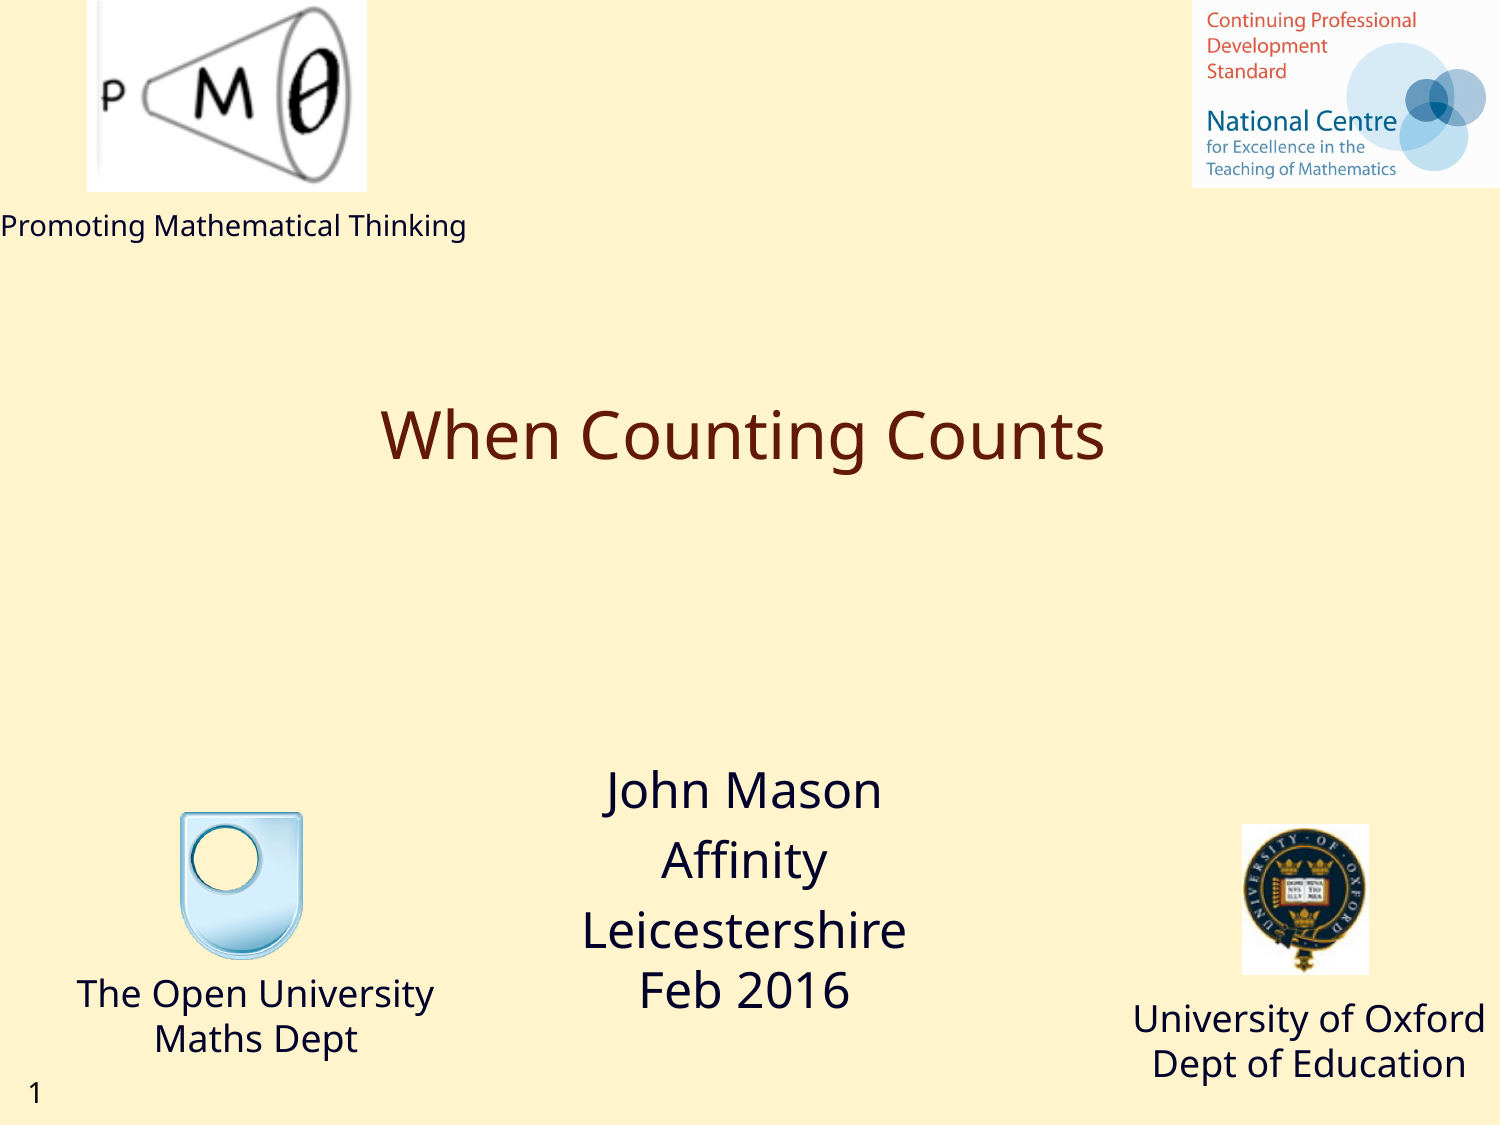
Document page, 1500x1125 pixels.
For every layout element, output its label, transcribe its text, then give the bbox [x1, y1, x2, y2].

text_box John Mason Affinity Leicestershire Feb 2016 [566, 751, 923, 810]
picture [87, 0, 367, 192]
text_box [65, 812, 1500, 1094]
title When Counting Counts [28, 384, 1460, 575]
text_box Promoting Mathematical Thinking [0, 199, 483, 250]
picture [1192, 0, 1500, 188]
